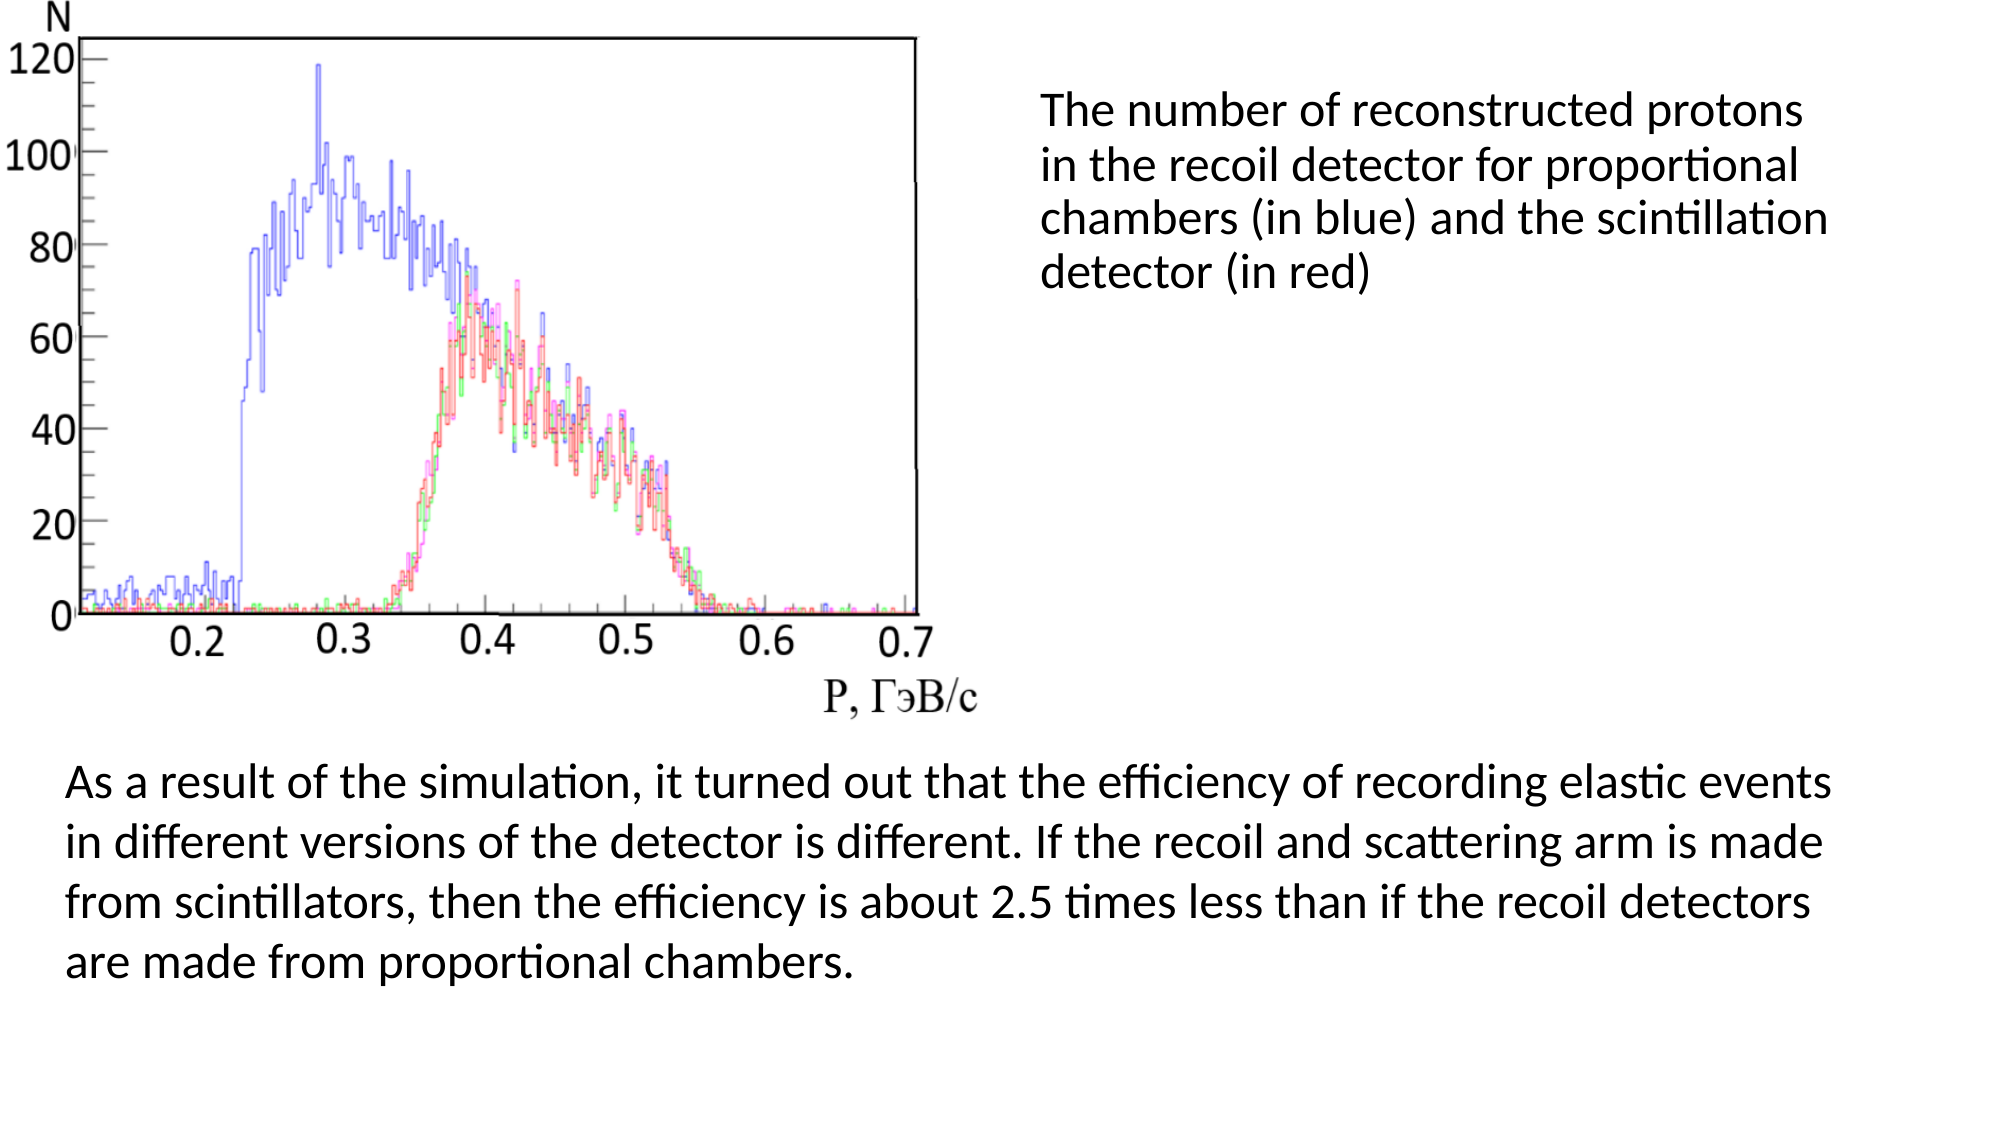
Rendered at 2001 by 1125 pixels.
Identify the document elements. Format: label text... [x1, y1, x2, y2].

text_box As a result of the simulation, it turned out that the efficiency of recording elastic events in different versions of the detector is different. If the recoil and scattering arm is made from scintillators, then the efficiency is about 2.5 times less than if the recoil detectors are made from proportional chambers. [49, 741, 1850, 996]
list The number of reconstructed protons in the recoil detector for proportional chambers (in blue) and the scintillation detector (in red) [1025, 76, 1863, 433]
picture [2, 0, 1000, 725]
